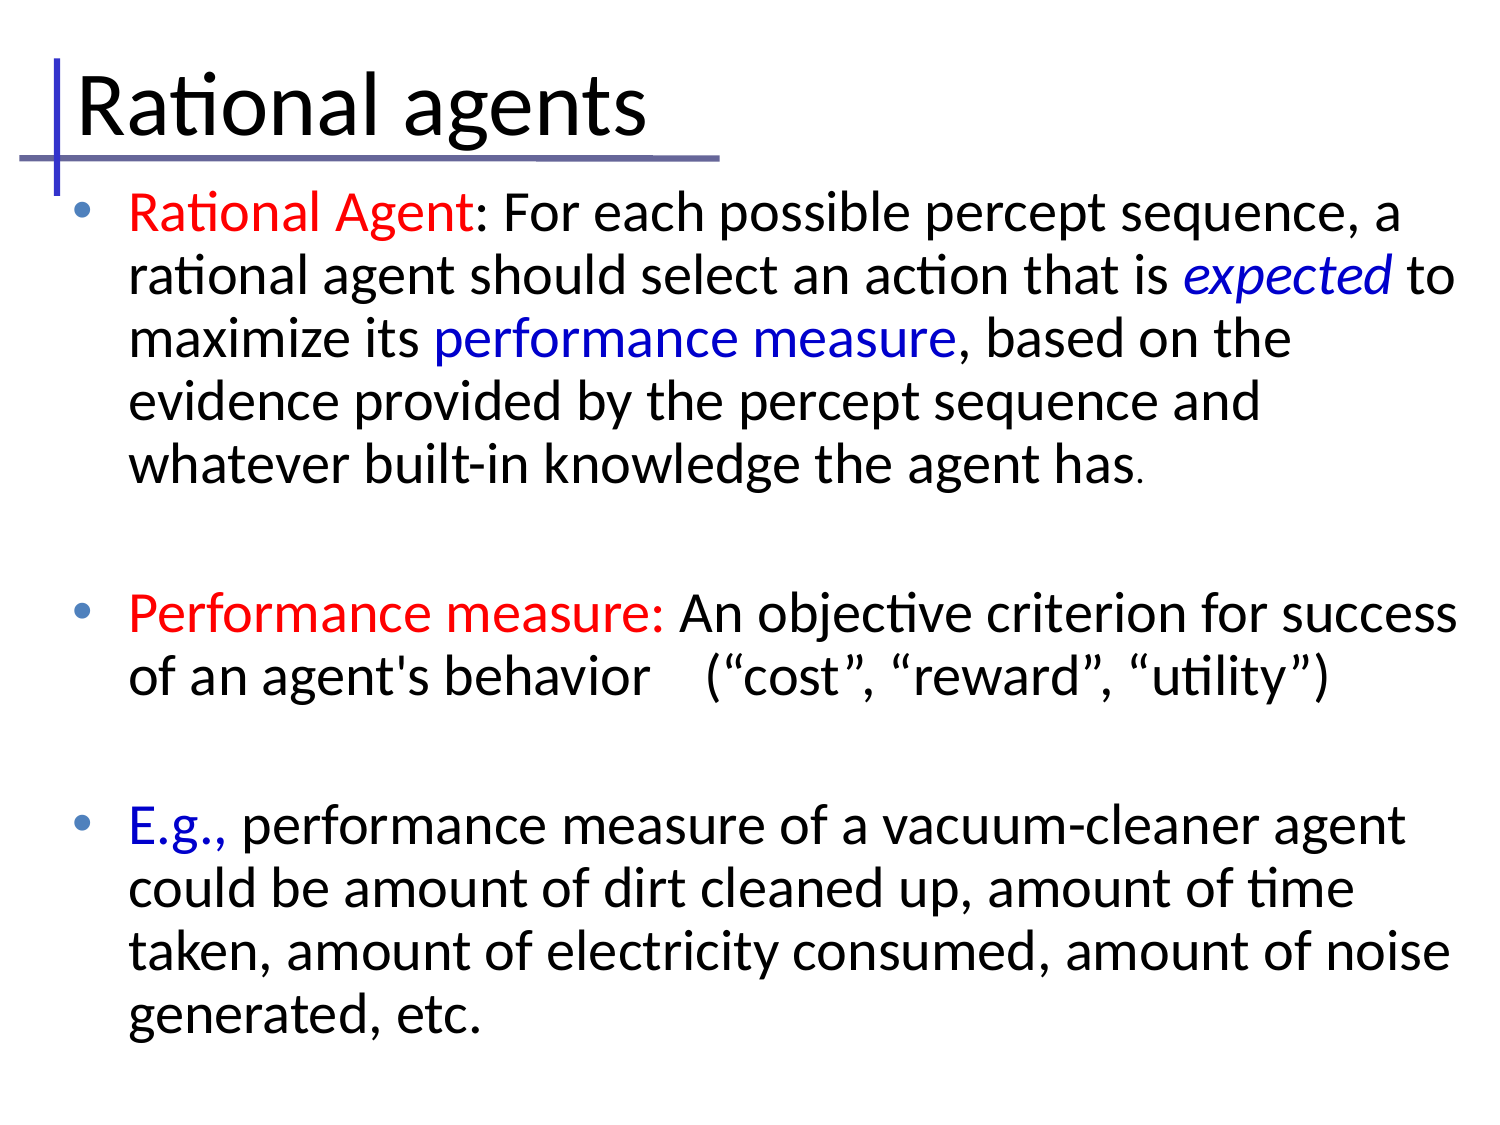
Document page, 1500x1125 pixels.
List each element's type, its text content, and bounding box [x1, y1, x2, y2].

title Rational agents [61, 14, 1399, 182]
list Rational Agent: For each possible percept sequence, a rational agent should select an action that is expected to maximize its performance measure, based on the evidence provided by the percept sequence and whatever built-in knowledge the agent has. Performance measure: An objective criterion for success of an agent's behavior (“cost”, “reward”, “utility”) E.g., performance measure of a vacuum-cleaner agent could be amount of dirt cleaned up, amount of time taken, amount of electricity consumed, amount of noise generated, etc. [57, 173, 1482, 1049]
